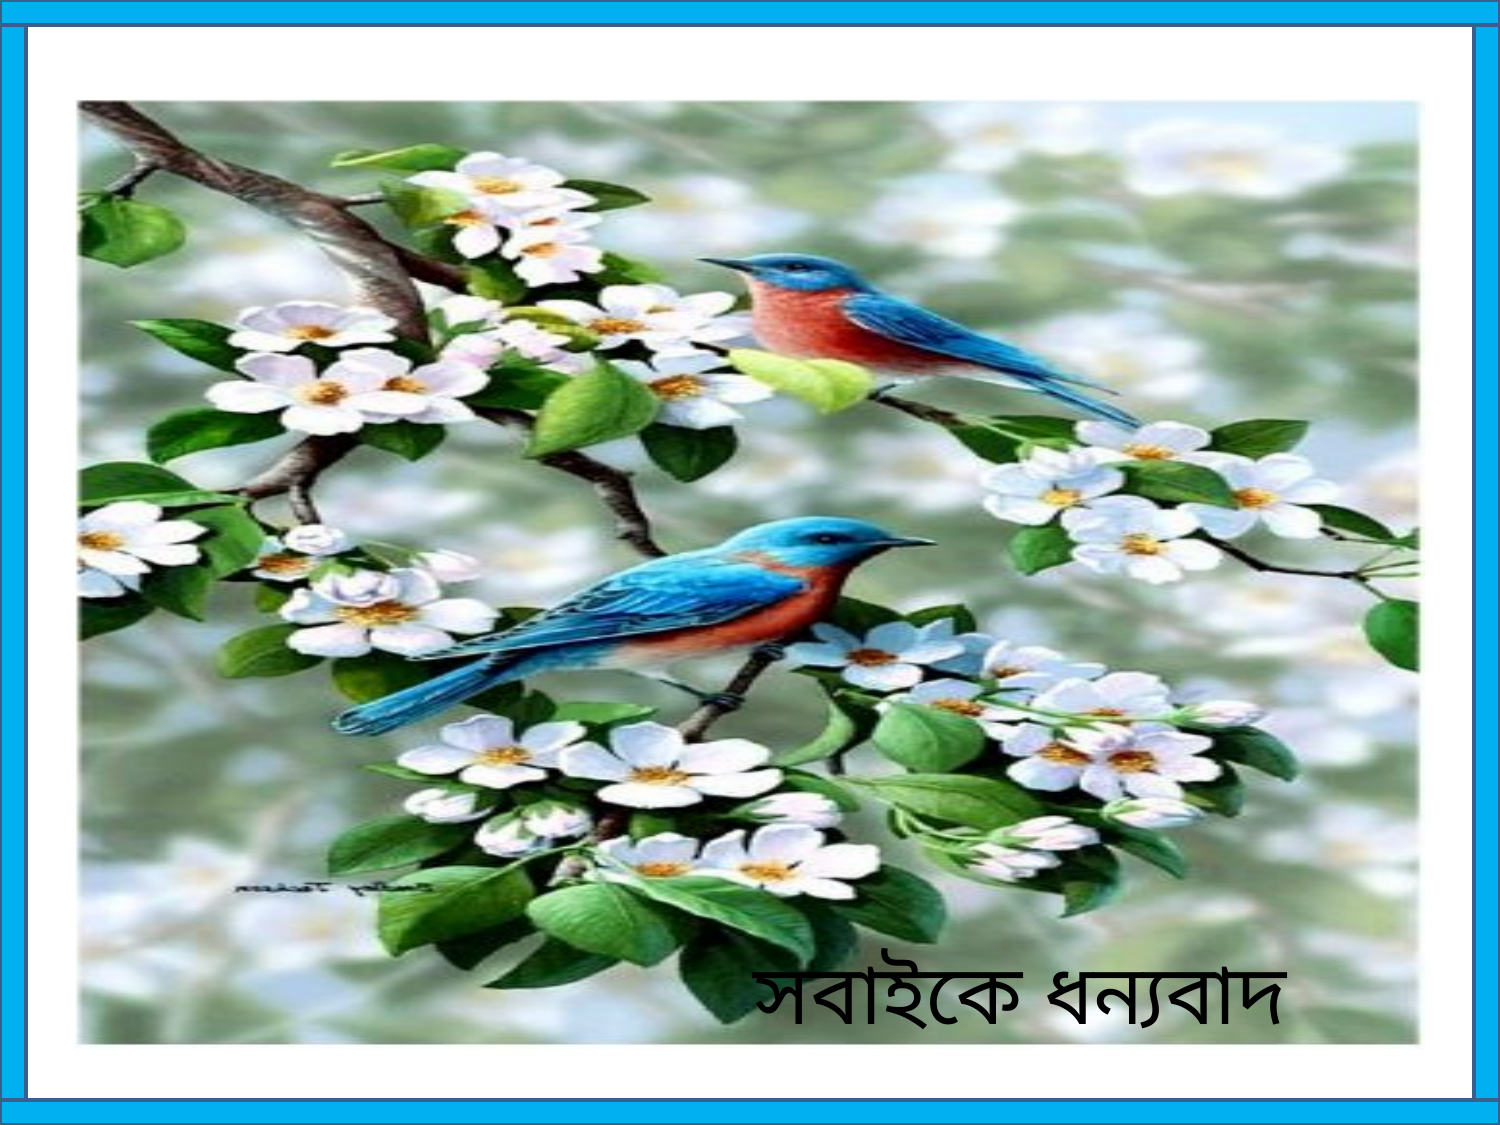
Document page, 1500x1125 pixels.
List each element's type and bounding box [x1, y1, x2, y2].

picture [74, 99, 1426, 1051]
text_box [0, 0, 1500, 1125]
